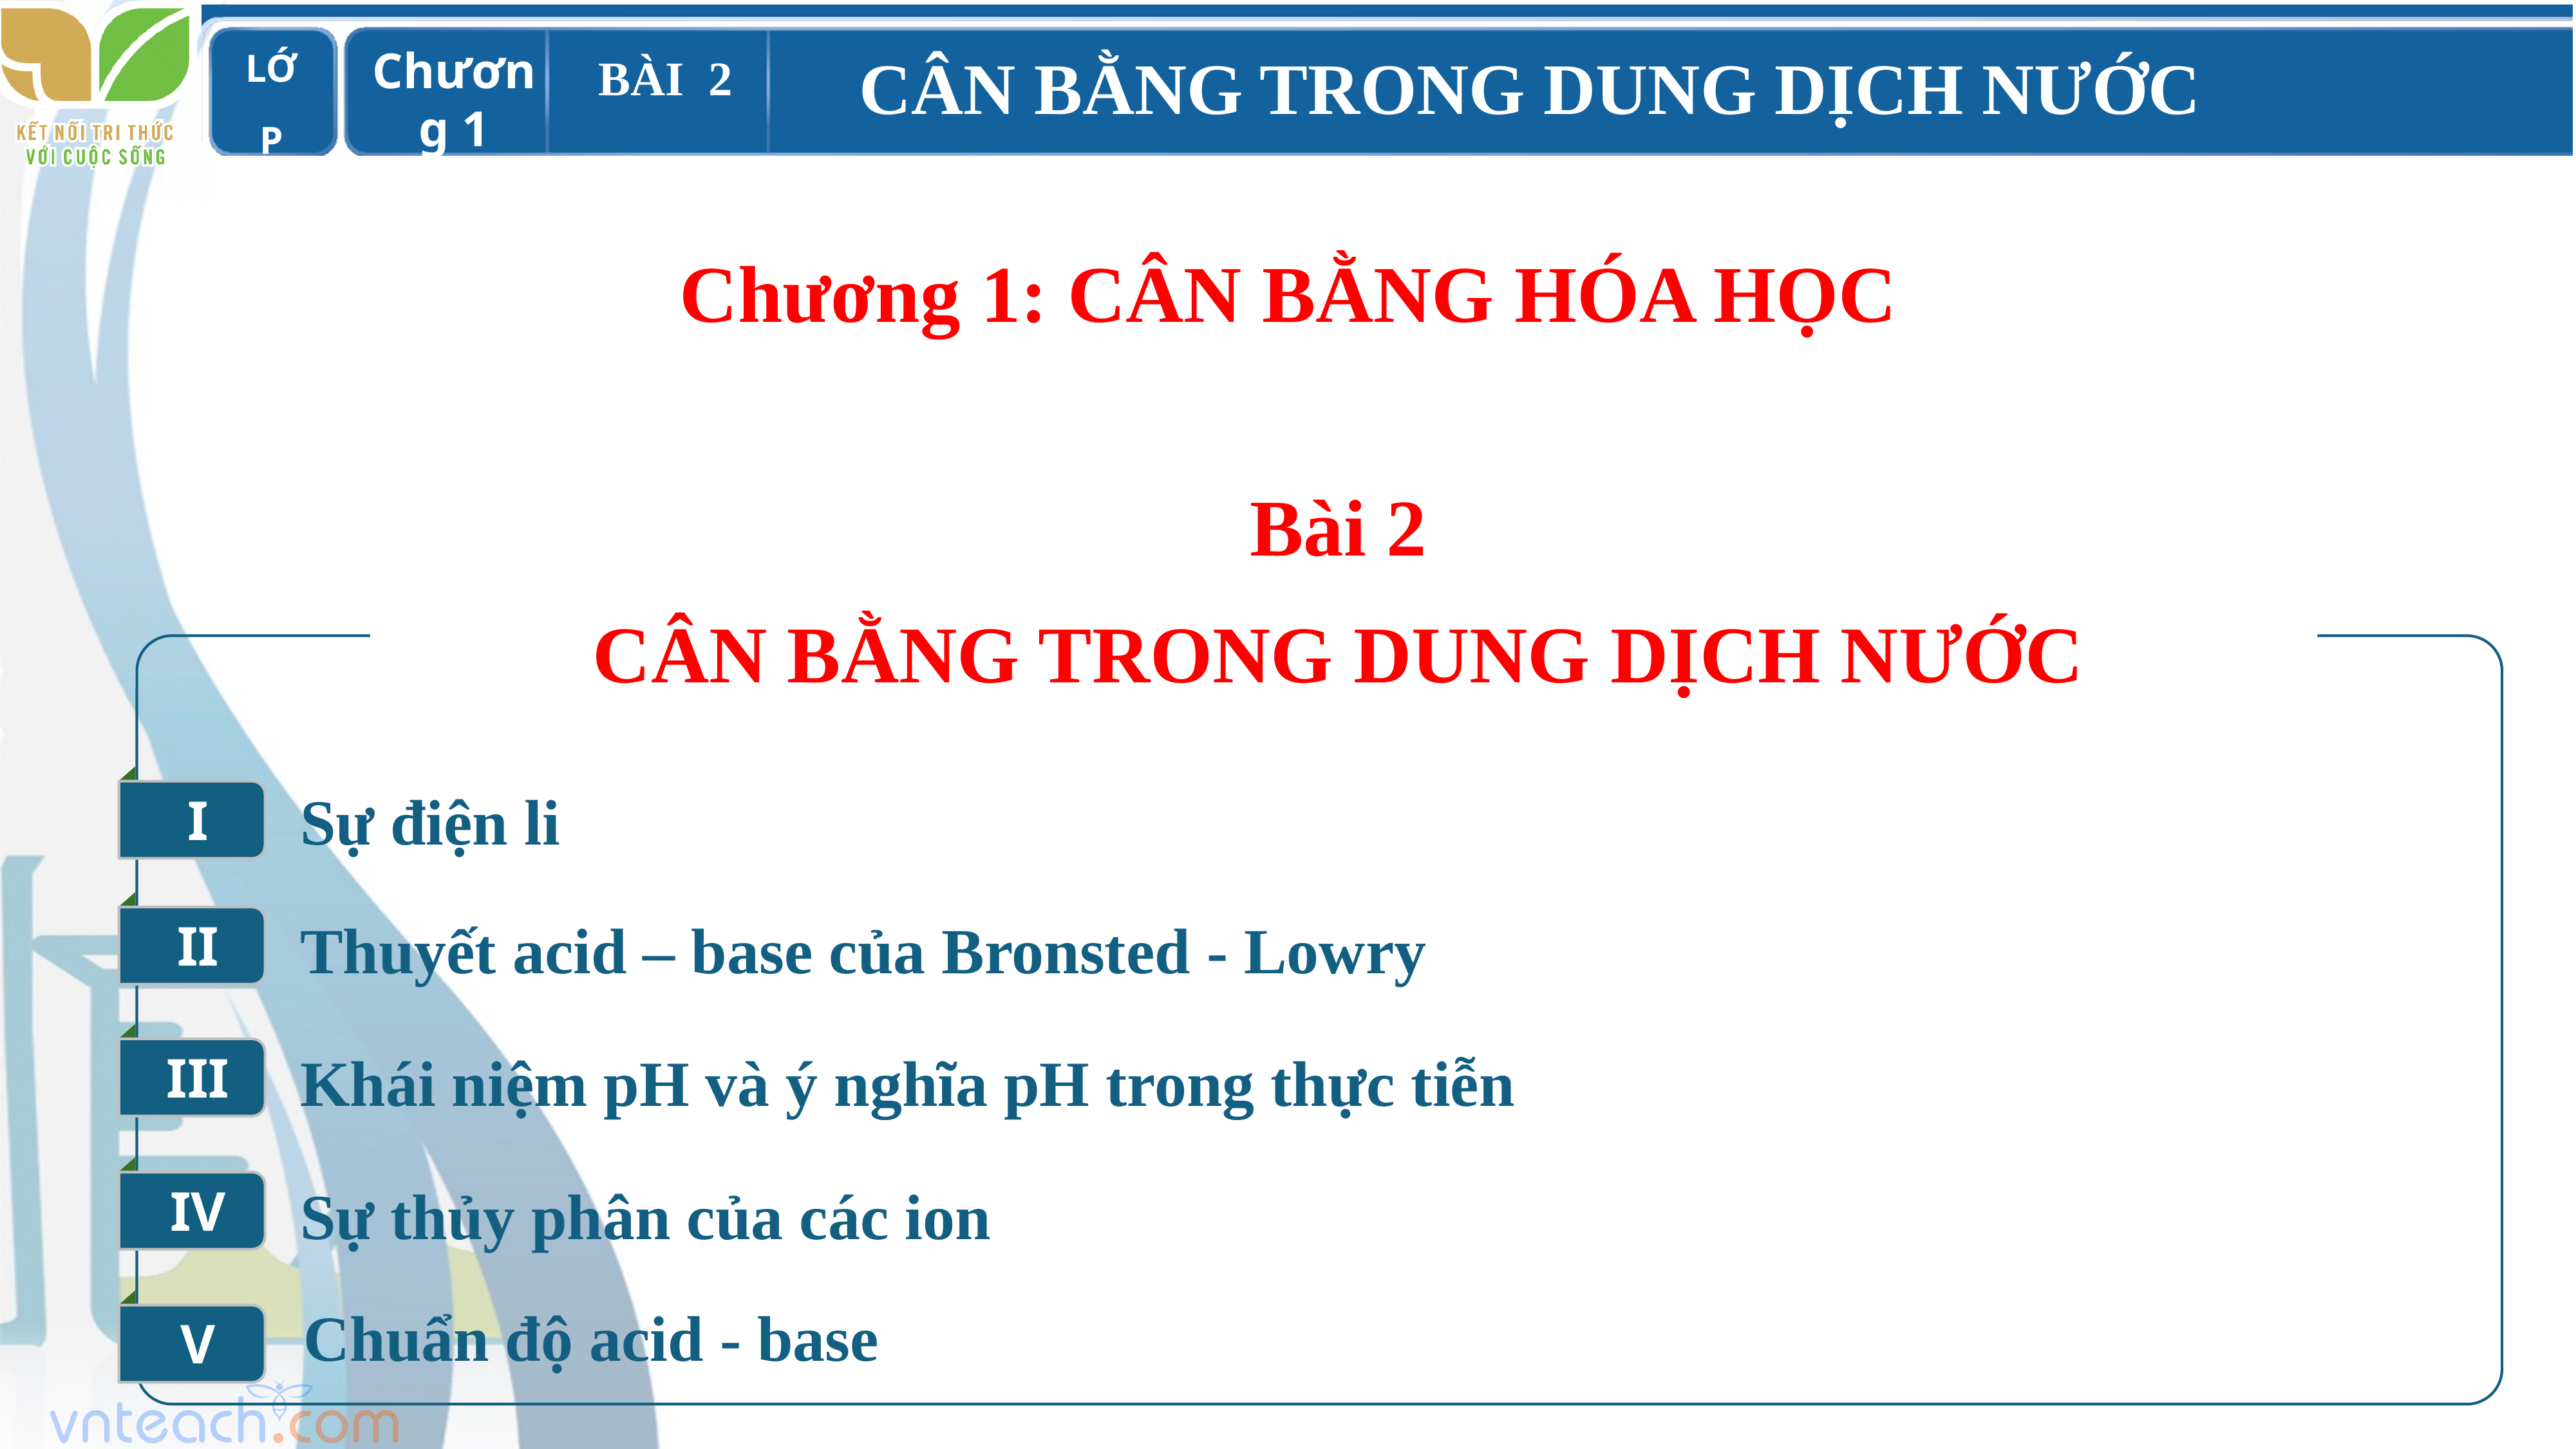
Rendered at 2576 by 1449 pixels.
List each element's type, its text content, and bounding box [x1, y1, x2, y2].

picture [0, 345, 2576, 1449]
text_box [117, 1157, 2373, 1258]
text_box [117, 1290, 2376, 1383]
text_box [336, 481, 2341, 709]
text_box Chương 1: CÂN BẰNG HÓA HỌC [0, 245, 2576, 345]
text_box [117, 1024, 2503, 1125]
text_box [117, 766, 2232, 865]
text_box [117, 892, 1894, 993]
picture [0, 0, 2576, 245]
text_box [136, 635, 2503, 1022]
text_box [136, 1132, 2503, 1405]
